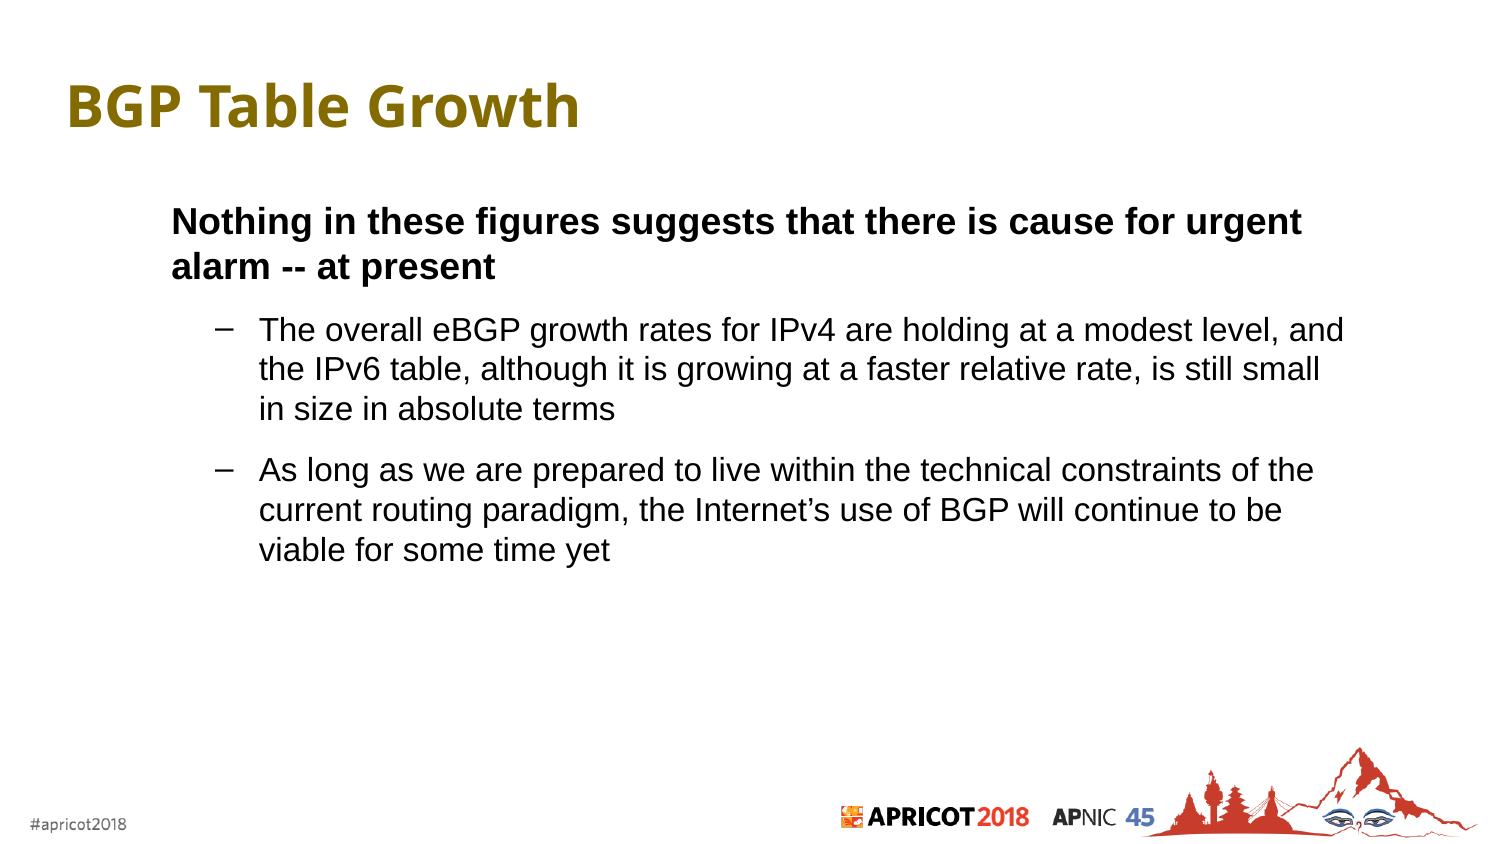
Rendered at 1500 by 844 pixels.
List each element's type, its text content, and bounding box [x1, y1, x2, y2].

list Nothing in these figures suggests that there is cause for urgent alarm -- at present The overall eBGP growth rates for IPv4 are holding at a modest level, and the IPv6 table, although it is growing at a faster relative rate, is still small in size in absolute terms As long as we are prepared to live within the technical constraints of the current routing paradigm, the Internet’s use of BGP will continue to be viable for some time yet [171, 196, 1353, 759]
title BGP Table Growth [64, 33, 1436, 175]
